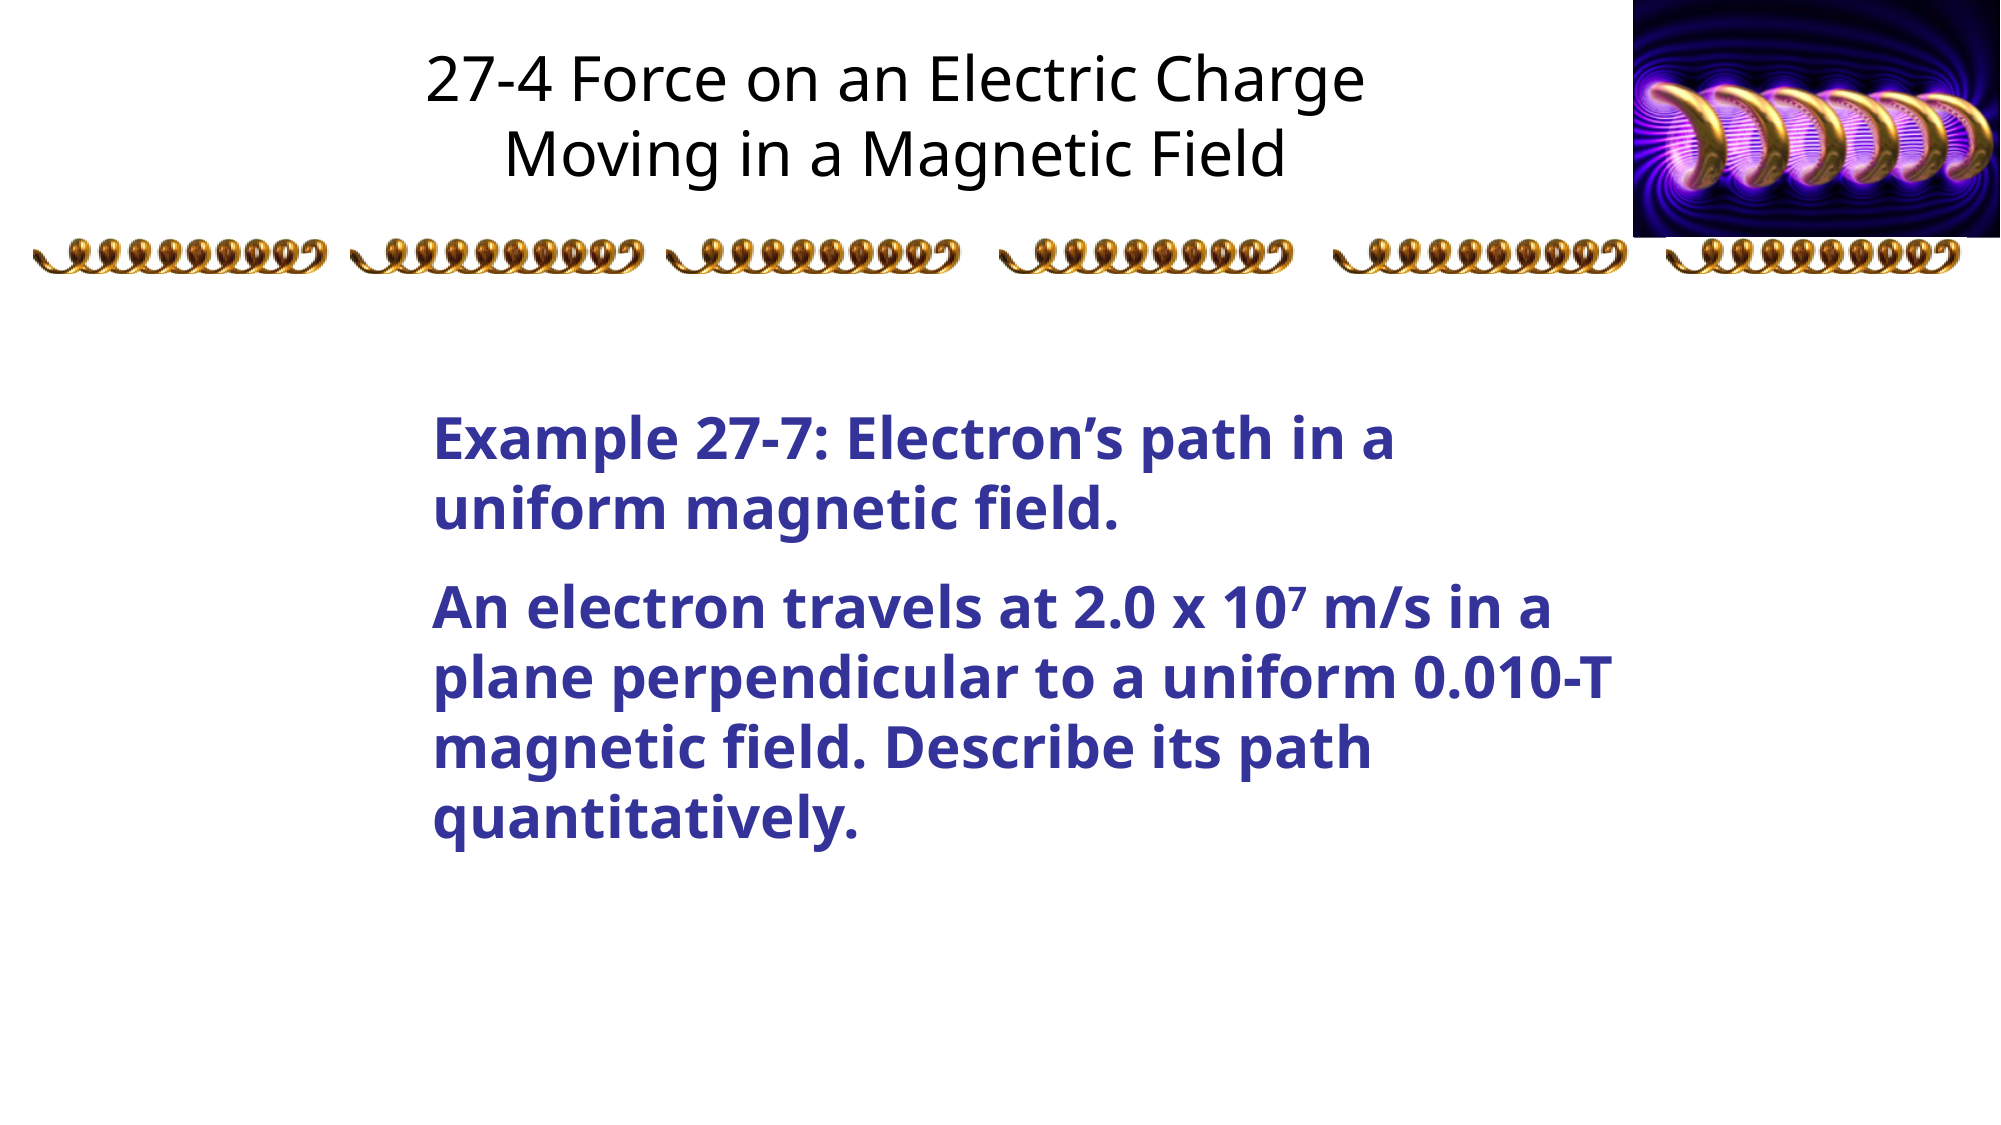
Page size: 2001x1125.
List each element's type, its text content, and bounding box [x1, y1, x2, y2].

picture [1333, 0, 2000, 274]
text_box Example 27-7: Electron’s path in a uniform magnetic field. An electron travels at 2.0 x 107 m/s in a plane perpendicular to a uniform 0.010-T magnetic field. Describe its path quantitatively. [417, 393, 1647, 858]
picture [350, 237, 650, 274]
picture [33, 237, 334, 274]
picture [999, 237, 1300, 274]
title 27-4 Force on an Electric Charge Moving in a Magnetic Field [390, 34, 1403, 194]
picture [666, 237, 967, 274]
